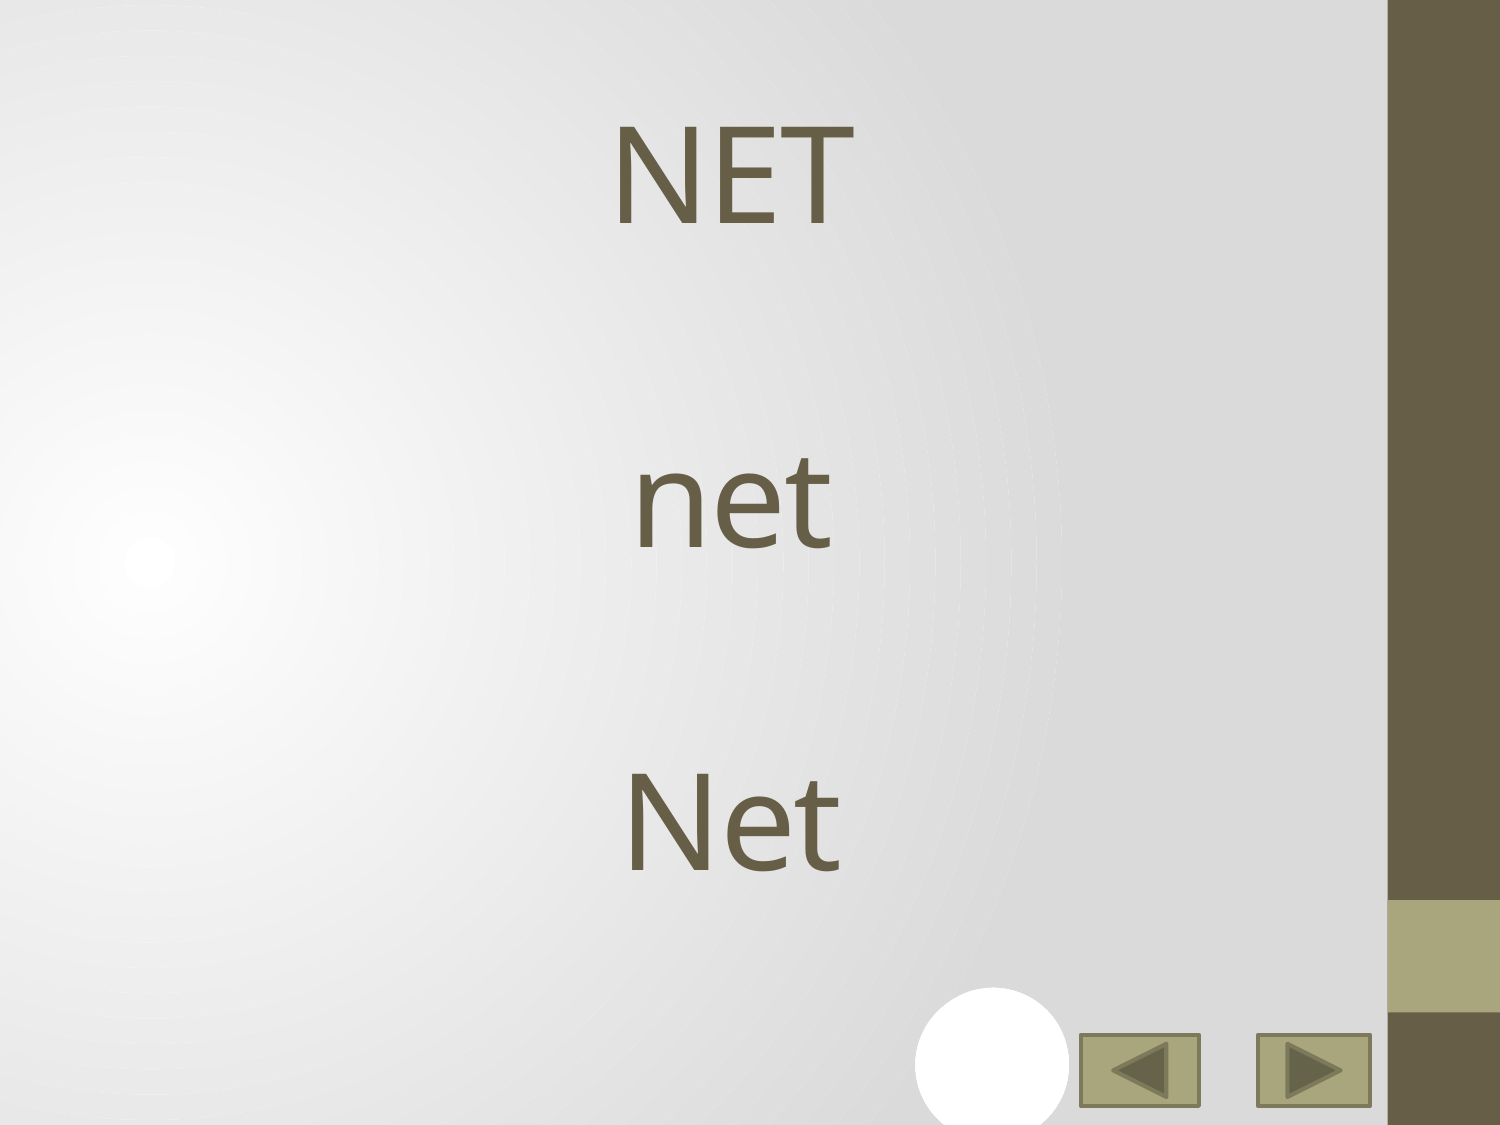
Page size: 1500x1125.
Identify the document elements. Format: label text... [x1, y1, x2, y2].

text_box [1079, 1033, 1201, 1108]
text_box [1256, 1033, 1372, 1108]
title NET net Net [112, 78, 1350, 906]
text_box [917, 987, 1069, 1125]
